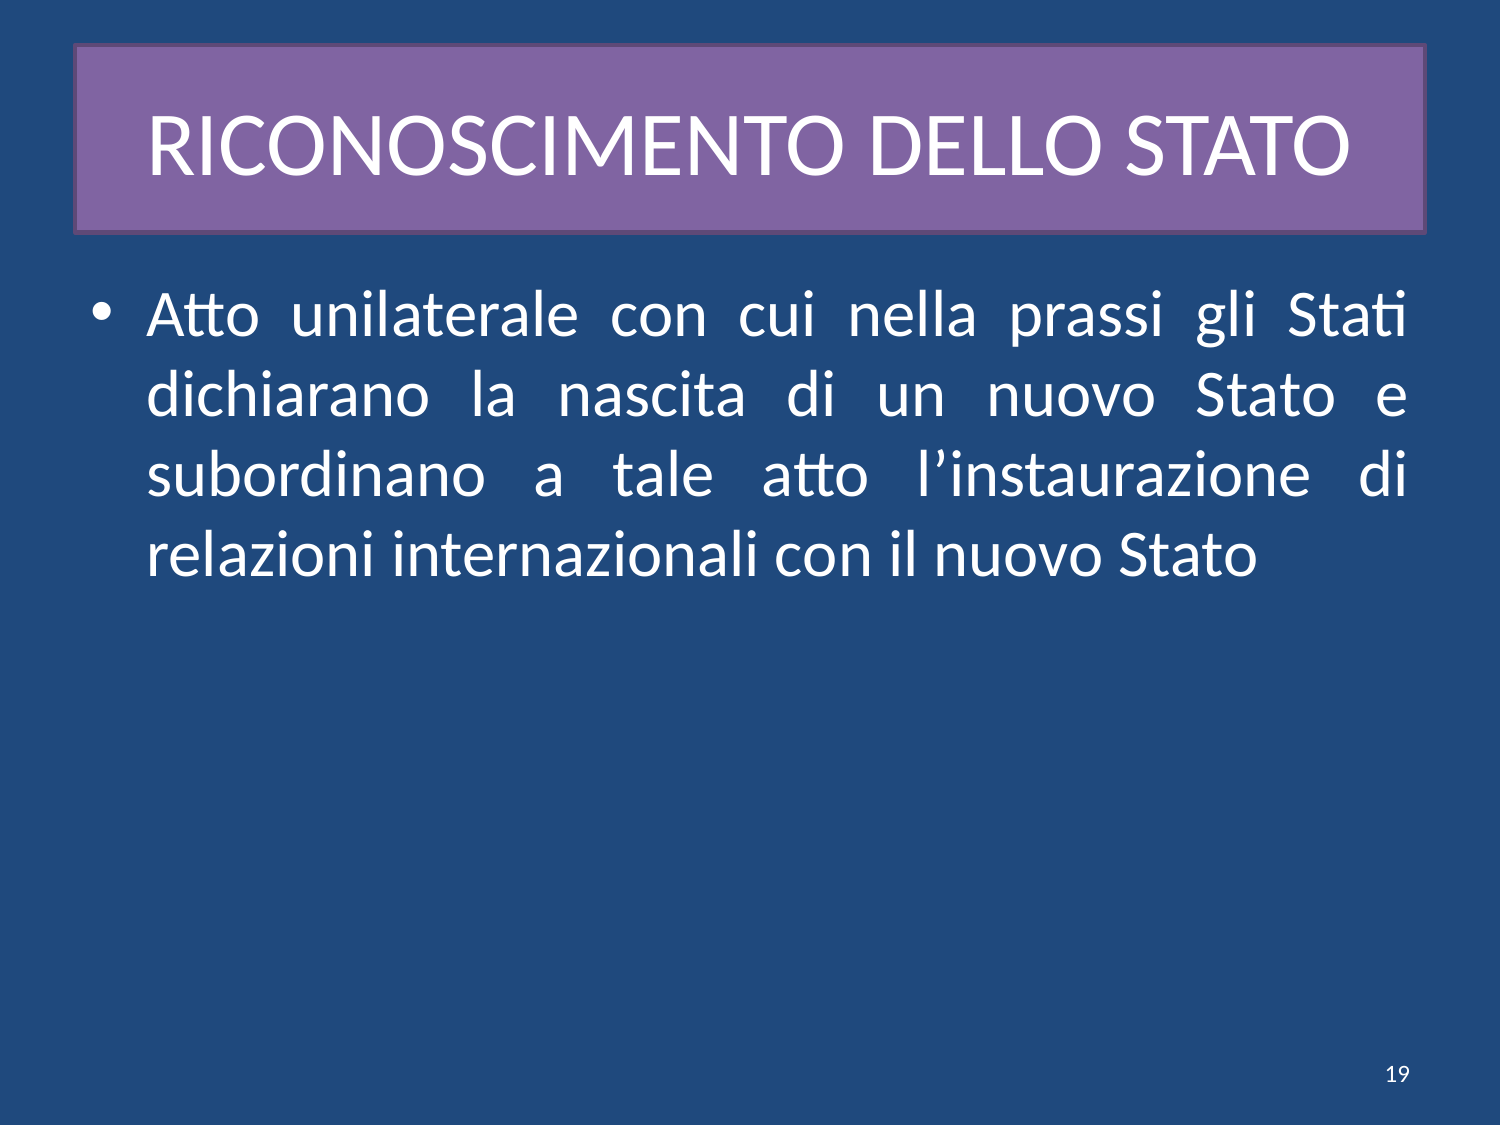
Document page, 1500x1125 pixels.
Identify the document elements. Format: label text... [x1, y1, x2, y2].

list Atto unilaterale con cui nella prassi gli Stati dichiarano la nascita di un nuovo Stato e subordinano a tale atto l’instaurazione di relazioni internazionali con il nuovo Stato [75, 262, 1425, 1005]
slide_number 19 [1074, 1042, 1425, 1103]
title RICONOSCIMENTO DELLO STATO [73, 43, 1427, 235]
